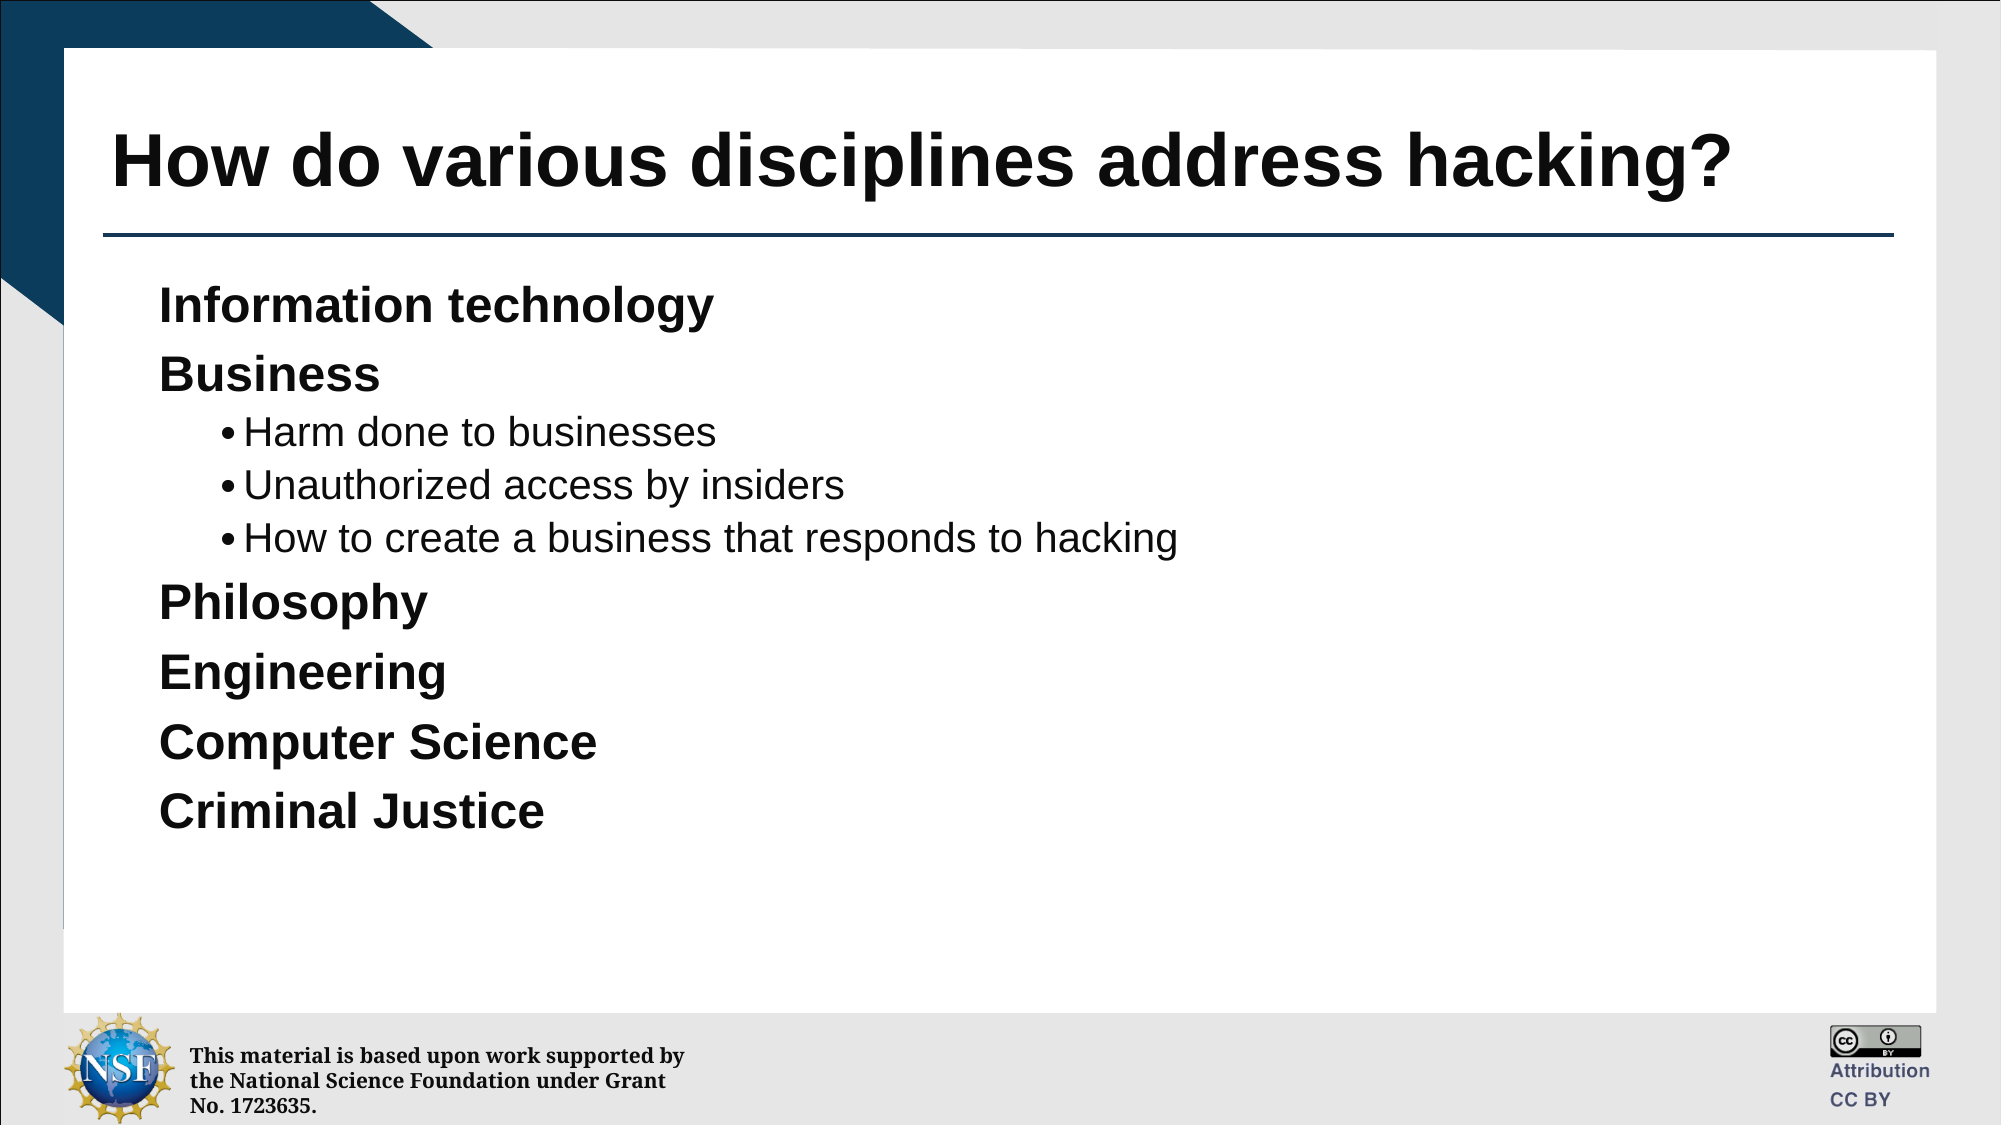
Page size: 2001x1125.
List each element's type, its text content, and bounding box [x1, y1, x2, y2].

picture [1824, 1018, 1936, 1113]
picture [62, 1010, 176, 1125]
list Information technology Business Harm done to businesses Unauthorized access by insiders How to create a business that responds to hacking Philosophy Engineering Computer Science Criminal Justice [143, 271, 1878, 973]
title How do various disciplines address hacking? [96, 88, 1904, 236]
